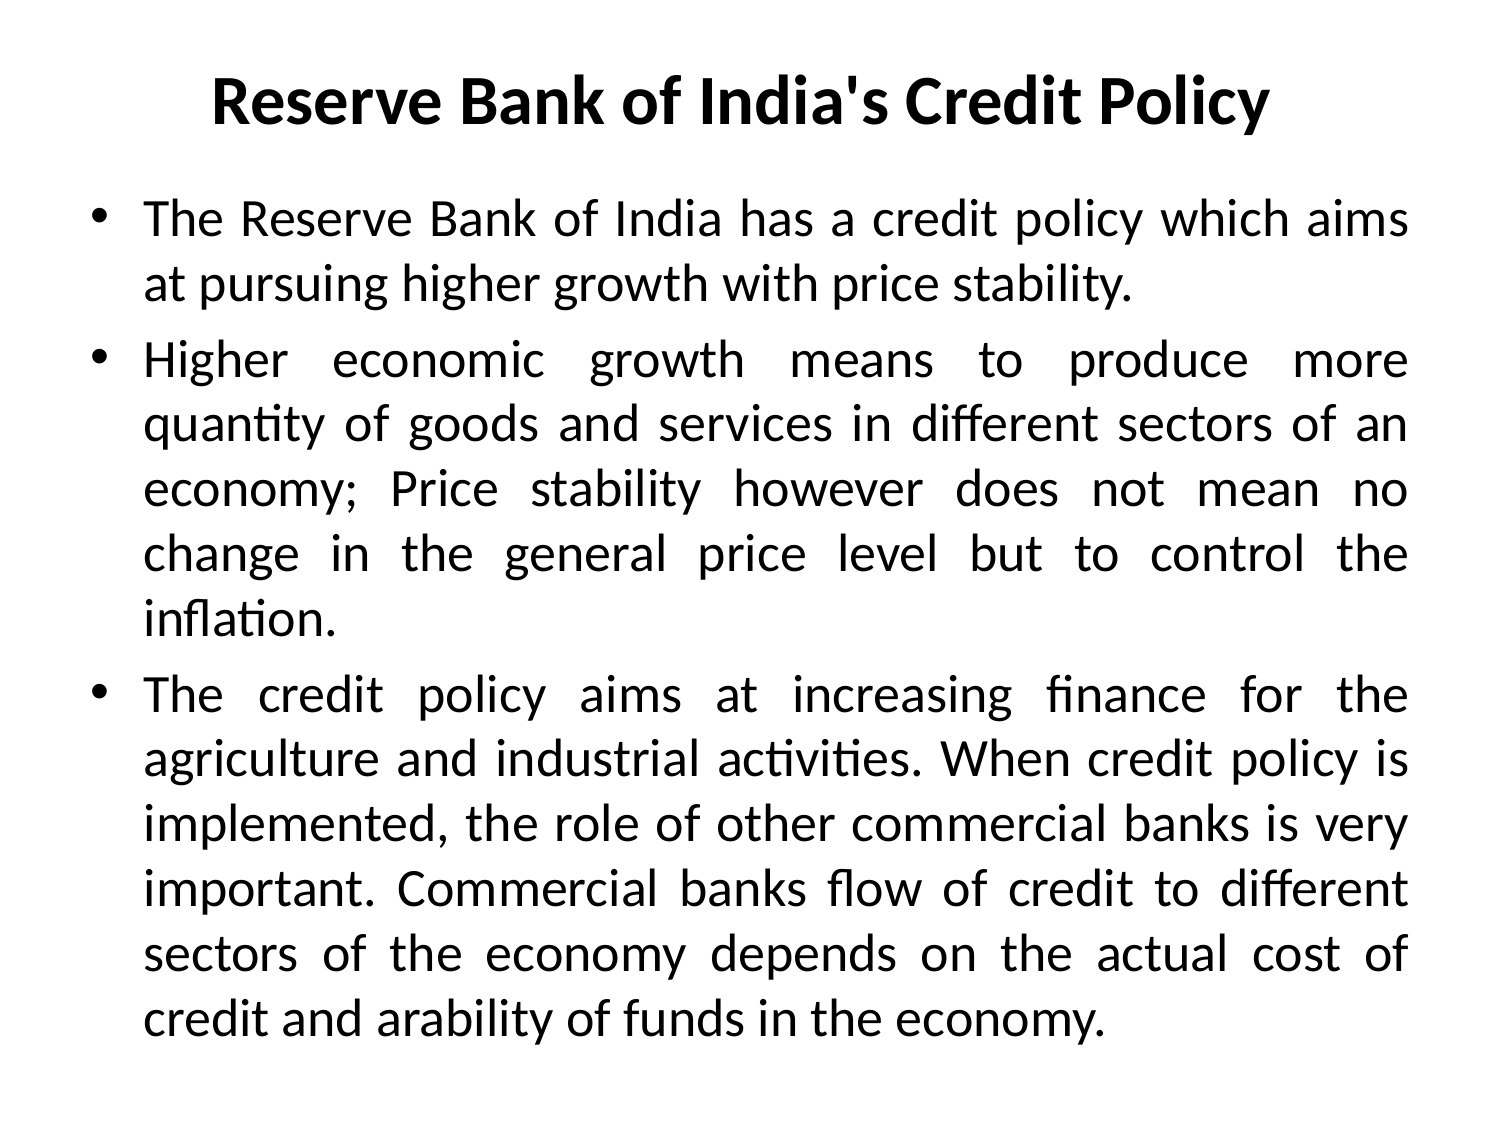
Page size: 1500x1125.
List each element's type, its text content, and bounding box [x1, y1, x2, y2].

title Reserve Bank of India's Credit Policy [75, 45, 1425, 174]
list The Reserve Bank of India has a credit policy which aims at pursuing higher growth with price stability. Higher economic growth means to produce more quantity of goods and services in different sectors of an economy; Price stability however does not mean no change in the general price level but to control the inflation. The credit policy aims at increasing finance for the agriculture and industrial activities. When credit policy is implemented, the role of other commercial banks is very important. Commercial banks flow of credit to different sectors of the economy depends on the actual cost of credit and arability of funds in the economy. [75, 174, 1425, 1063]
